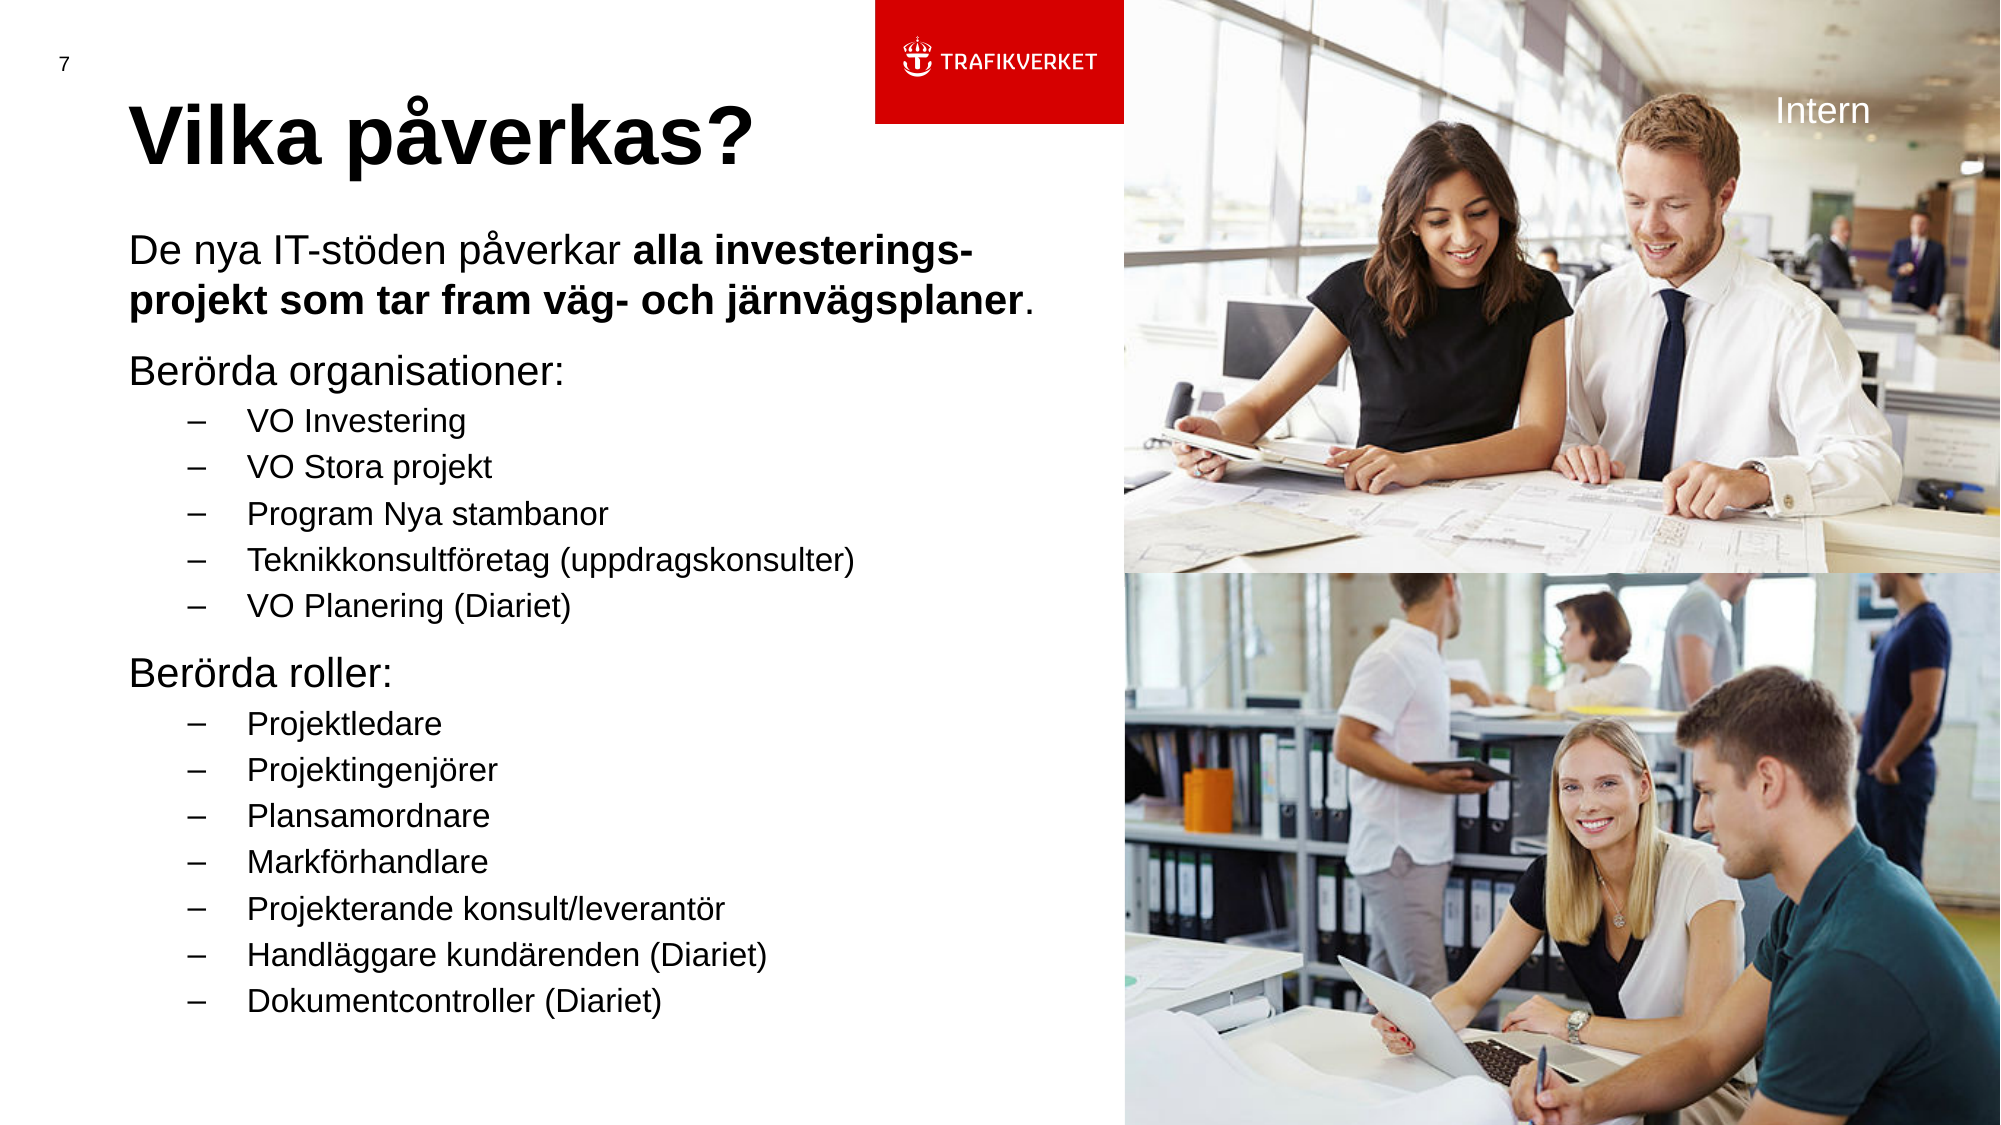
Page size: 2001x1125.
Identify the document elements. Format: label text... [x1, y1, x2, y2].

list De nya IT-stöden påverkar alla investerings-projekt som tar fram väg- och järnvägsplaner. Berörda organisationer: VO Investering VO Stora projekt Program Nya stambanor Teknikkonsultföretag (uppdragskonsulter) VO Planering (Diariet) Berörda roller: Projektledare Projektingenjörer Plansamordnare Markförhandlare Projekterande konsult/leverantör Handläggare kundärenden (Diariet) Dokumentcontroller (Diariet) [113, 215, 1124, 1038]
slide_number 7 [0, 33, 129, 93]
title Vilka påverkas? [113, 63, 1124, 212]
picture [875, 0, 2000, 1125]
